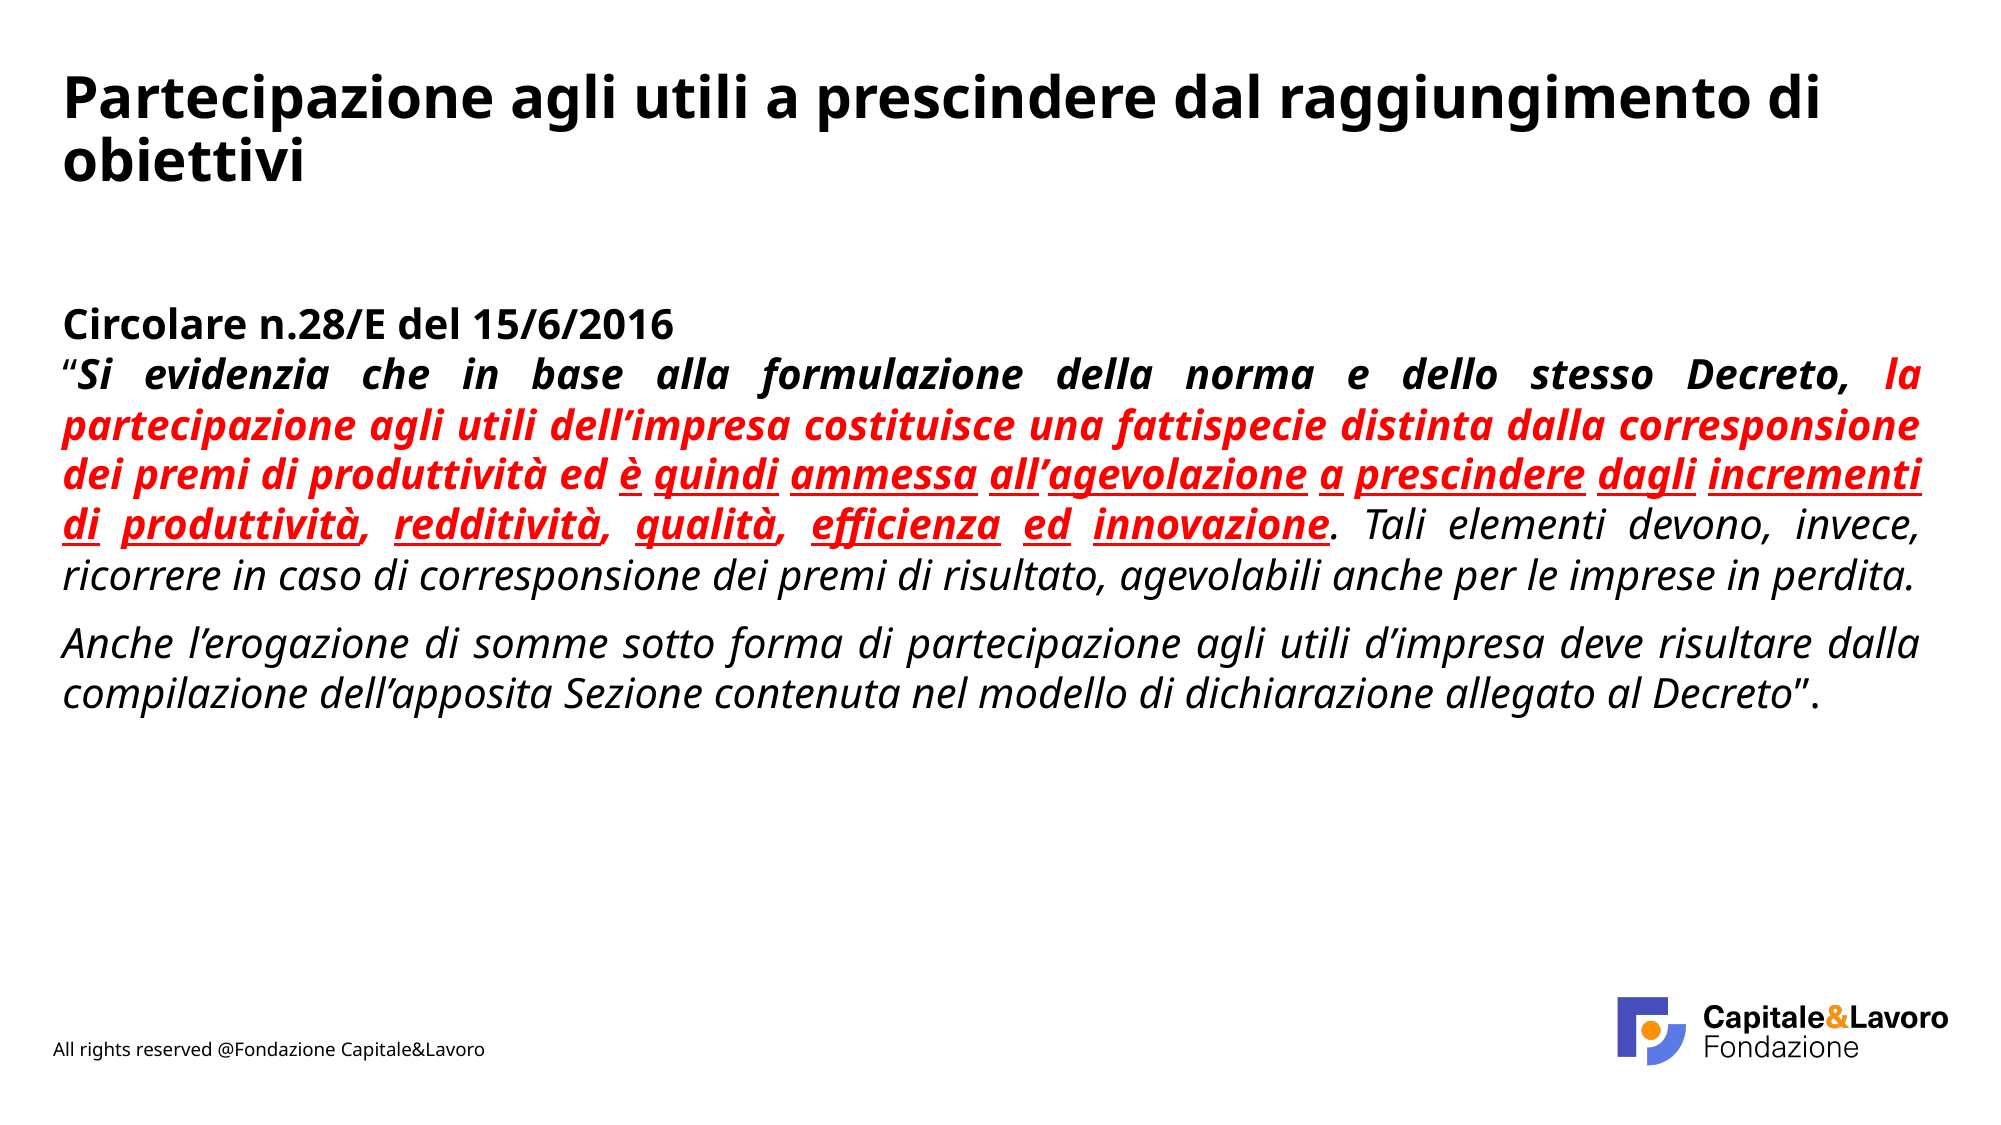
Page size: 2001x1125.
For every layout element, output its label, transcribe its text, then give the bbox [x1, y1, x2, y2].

text_box Circolare n.28/E del 15/6/2016 “Si evidenzia che in base alla formulazione della norma e dello stesso Decreto, la partecipazione agli utili dell’impresa costituisce una fattispecie distinta dalla corresponsione dei premi di produttività ed è quindi ammessa all’agevolazione a prescindere dagli incrementi di produttività, redditività, qualità, efficienza ed innovazione. Tali elementi devono, invece, ricorrere in caso di corresponsione dei premi di risultato, agevolabili anche per le imprese in perdita. Anche l’erogazione di somme sotto forma di partecipazione agli utili d’impresa deve risultare dalla compilazione dell’apposita Sezione contenuta nel modello di dichiarazione allegato al Decreto”. [62, 298, 1922, 1093]
list Partecipazione agli utili a prescindere dal raggiungimento di obiettivi [62, 61, 1955, 121]
picture [1922, 978, 1959, 1070]
